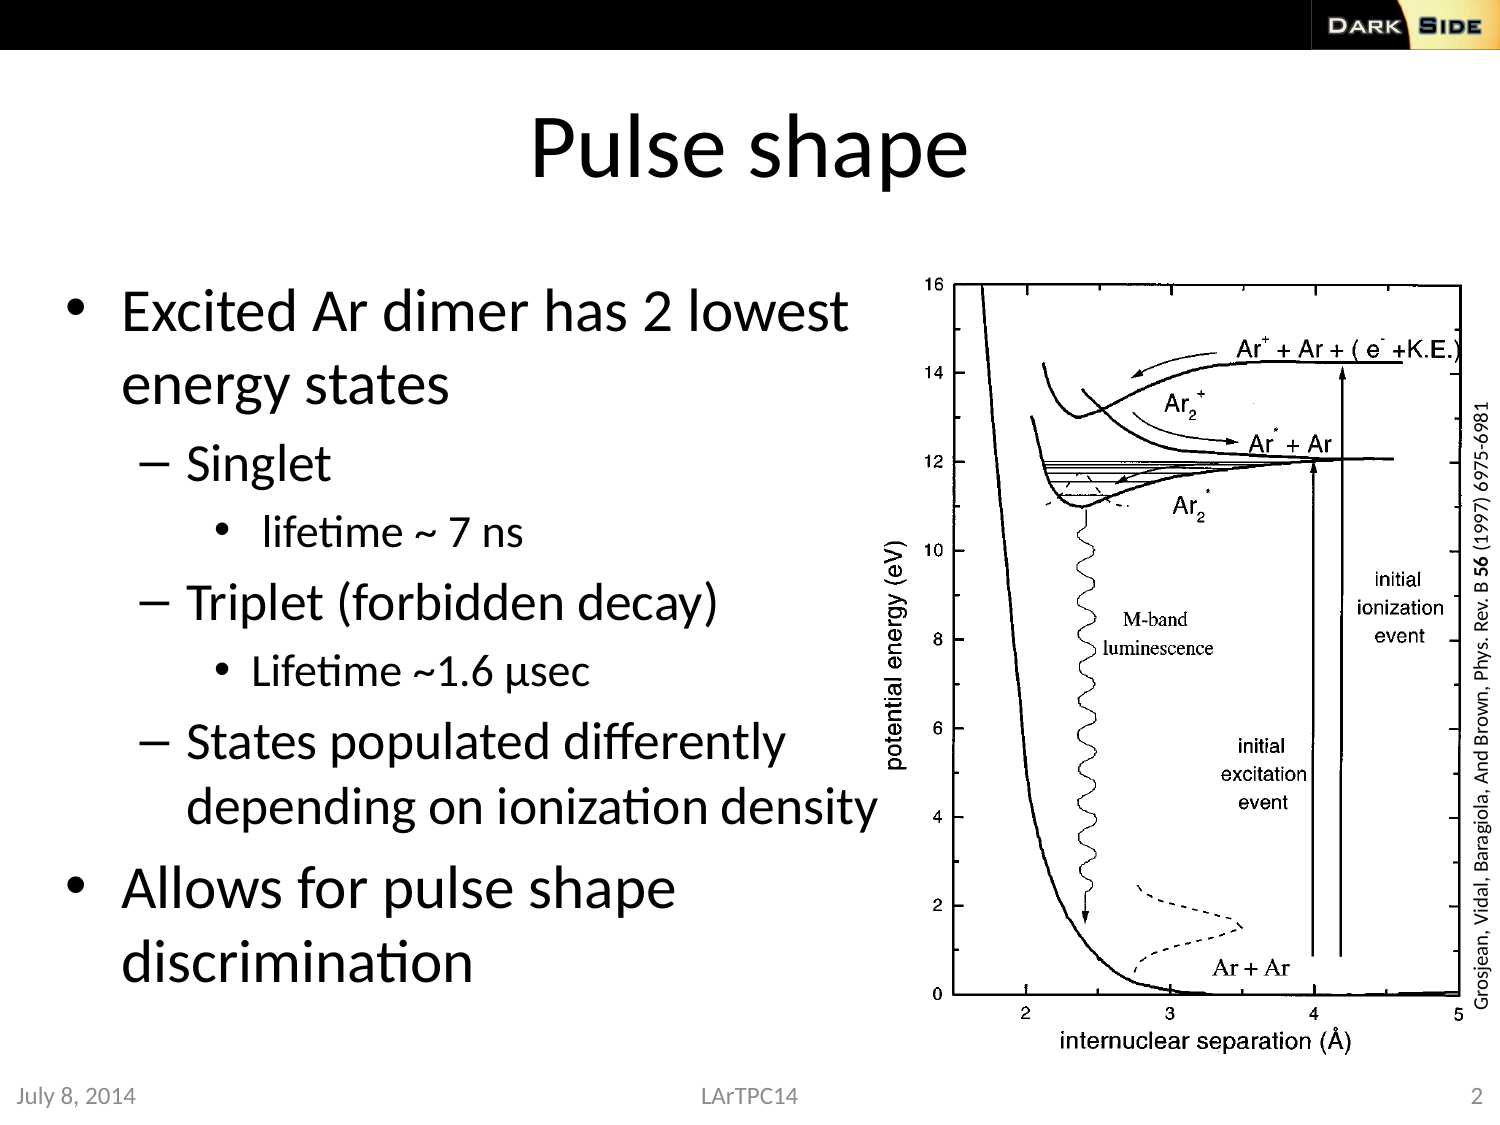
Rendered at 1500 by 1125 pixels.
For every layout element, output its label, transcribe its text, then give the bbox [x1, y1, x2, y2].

picture [1311, 0, 1500, 50]
list Excited Ar dimer has 2 lowest energy states Singlet lifetime ~ 7 ns Triplet (forbidden decay) Lifetime ~1.6 μsec States populated differently depending on ionization density Allows for pulse shape discrimination [50, 262, 860, 1005]
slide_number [1, 1064, 352, 1125]
slide_number 2 [1148, 1071, 1499, 1125]
title Pulse shape [75, 50, 1425, 233]
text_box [862, 262, 1500, 1063]
footer LArTPC14 [512, 1065, 988, 1125]
